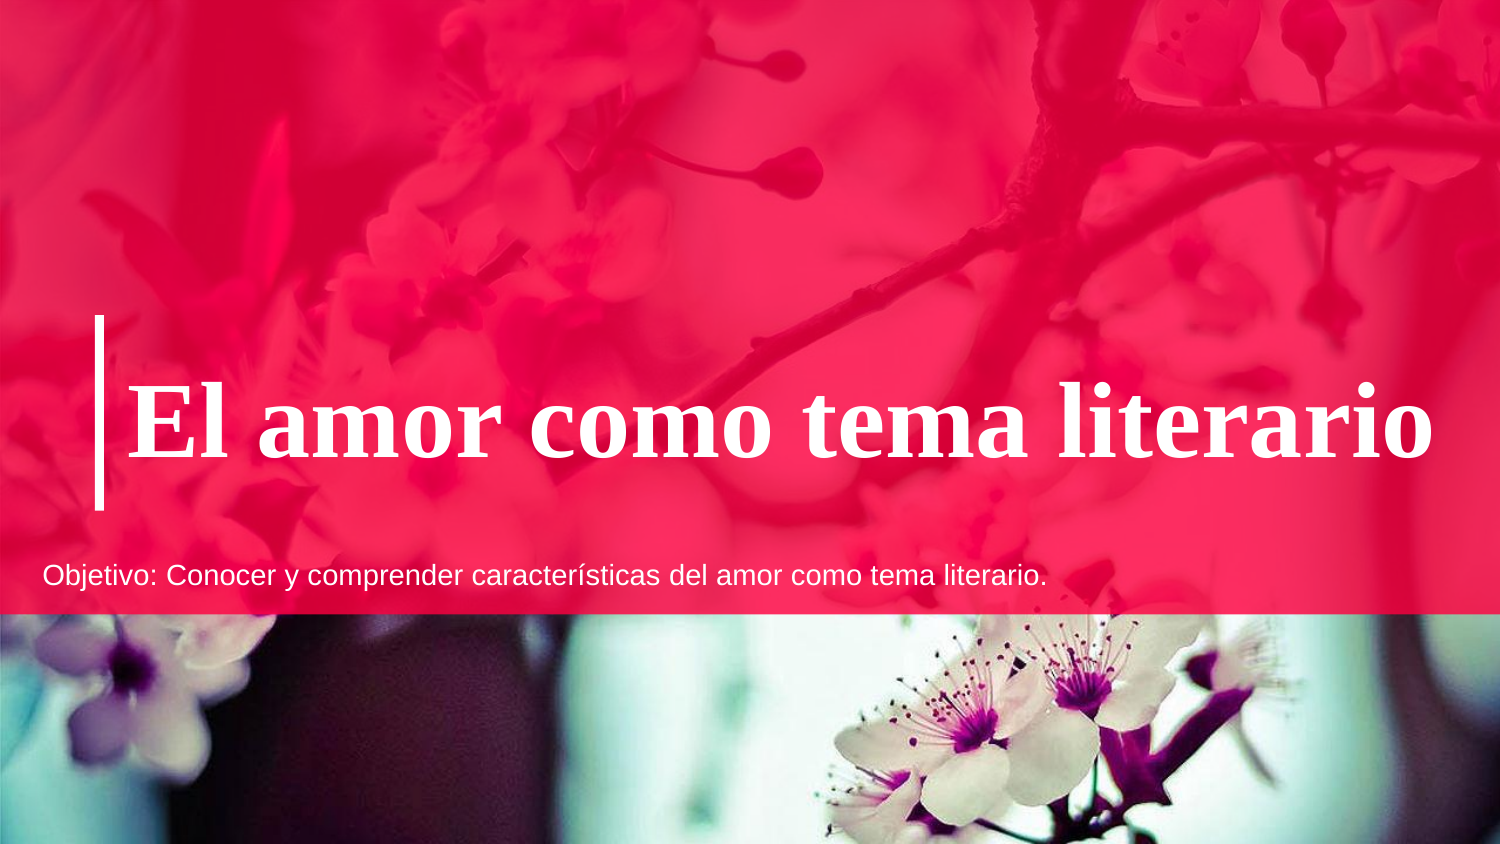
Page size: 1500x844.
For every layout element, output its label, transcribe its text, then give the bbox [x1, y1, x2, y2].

text_box Objetivo: Conocer y comprender características del amor como tema literario. [27, 548, 1066, 600]
title El amor como tema literario [112, 319, 1500, 510]
picture [0, 615, 1500, 844]
